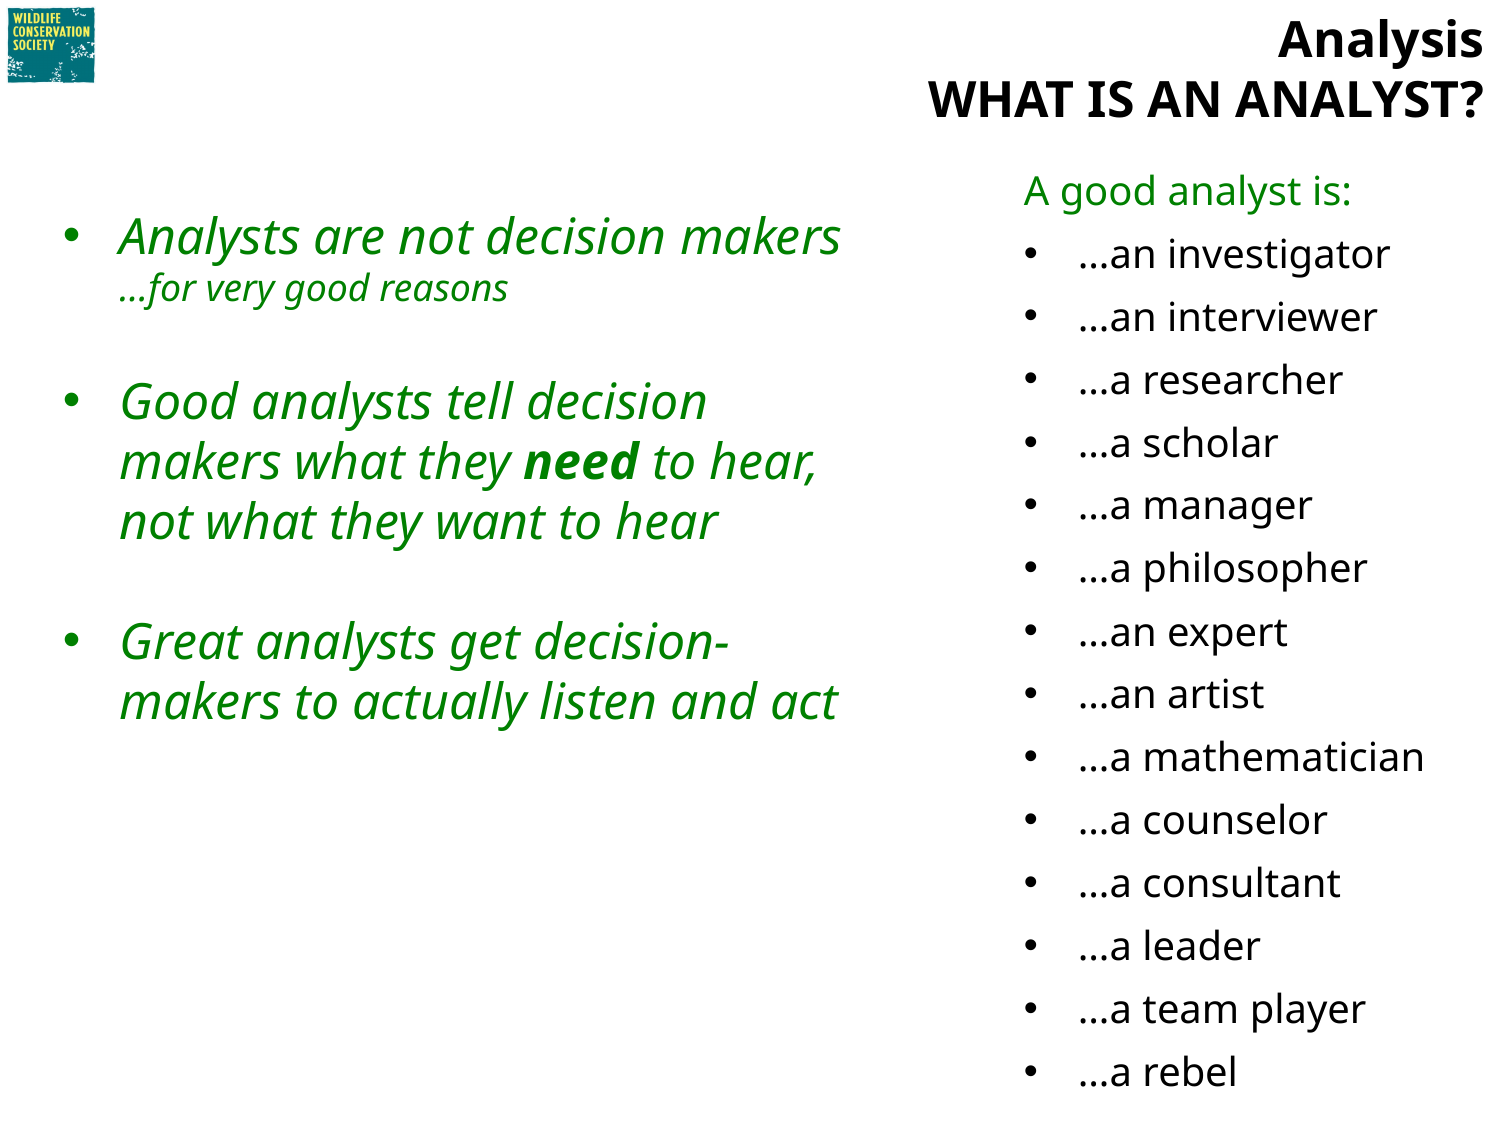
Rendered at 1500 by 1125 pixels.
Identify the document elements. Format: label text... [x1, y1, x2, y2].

text_box Analysts are not decision makers …for very good reasons Good analysts tell decision makers what they need to hear, not what they want to hear Great analysts get decision- makers to actually listen and act [48, 196, 888, 737]
title Analysis WHAT IS AN ANALYST? [675, 0, 1500, 158]
picture [6, 6, 96, 84]
list A good analyst is: …an investigator …an interviewer …a researcher …a scholar …a manager …a philosopher …an expert …an artist …a mathematician …a counselor …a consultant …a leader …a team player …a rebel [1008, 157, 1493, 1125]
